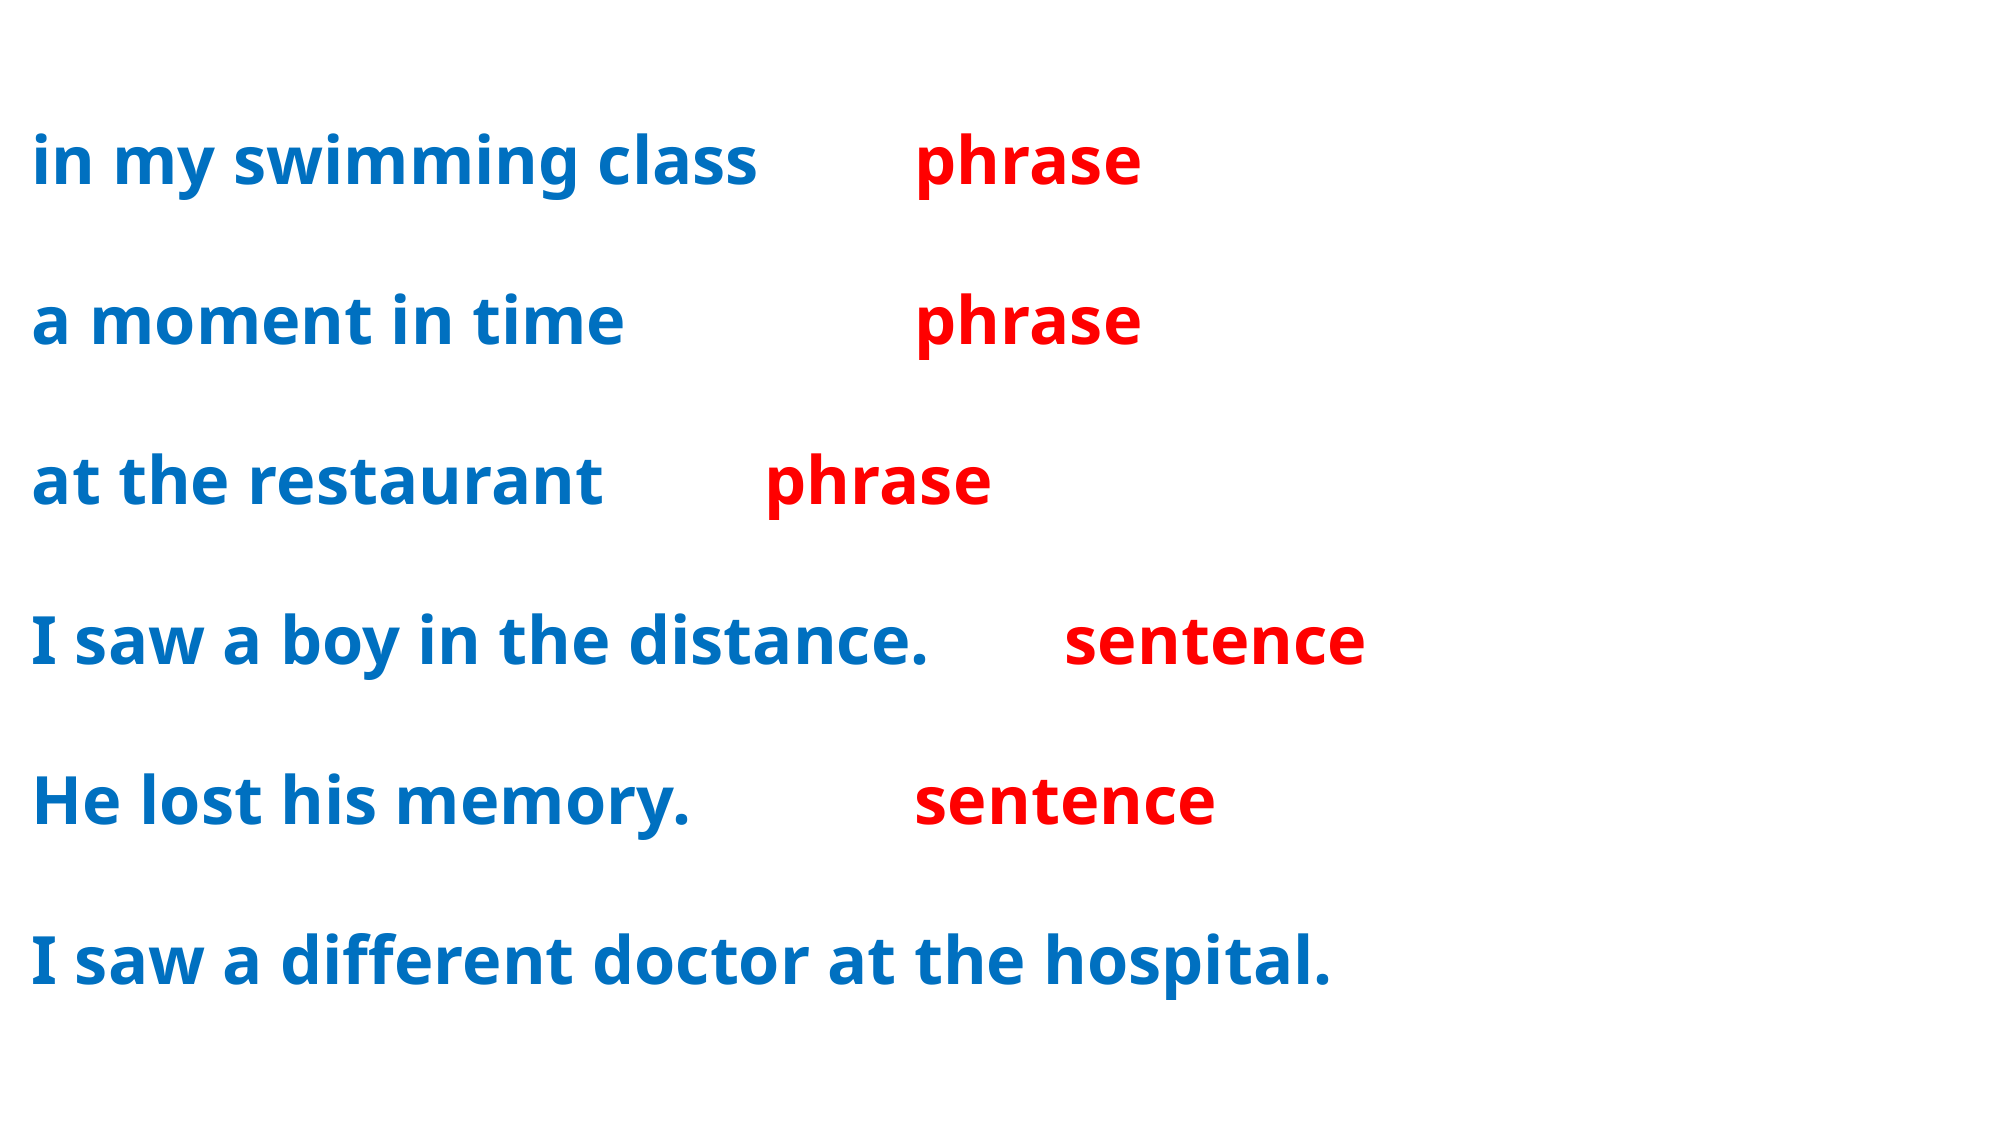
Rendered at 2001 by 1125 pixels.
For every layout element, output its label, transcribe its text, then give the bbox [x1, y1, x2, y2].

text_box in my swimming class phrase a moment in time phrase at the restaurant phrase I saw a boy in the distance. sentence He lost his memory. sentence I saw a different doctor at the hospital. [0, 110, 1949, 1005]
